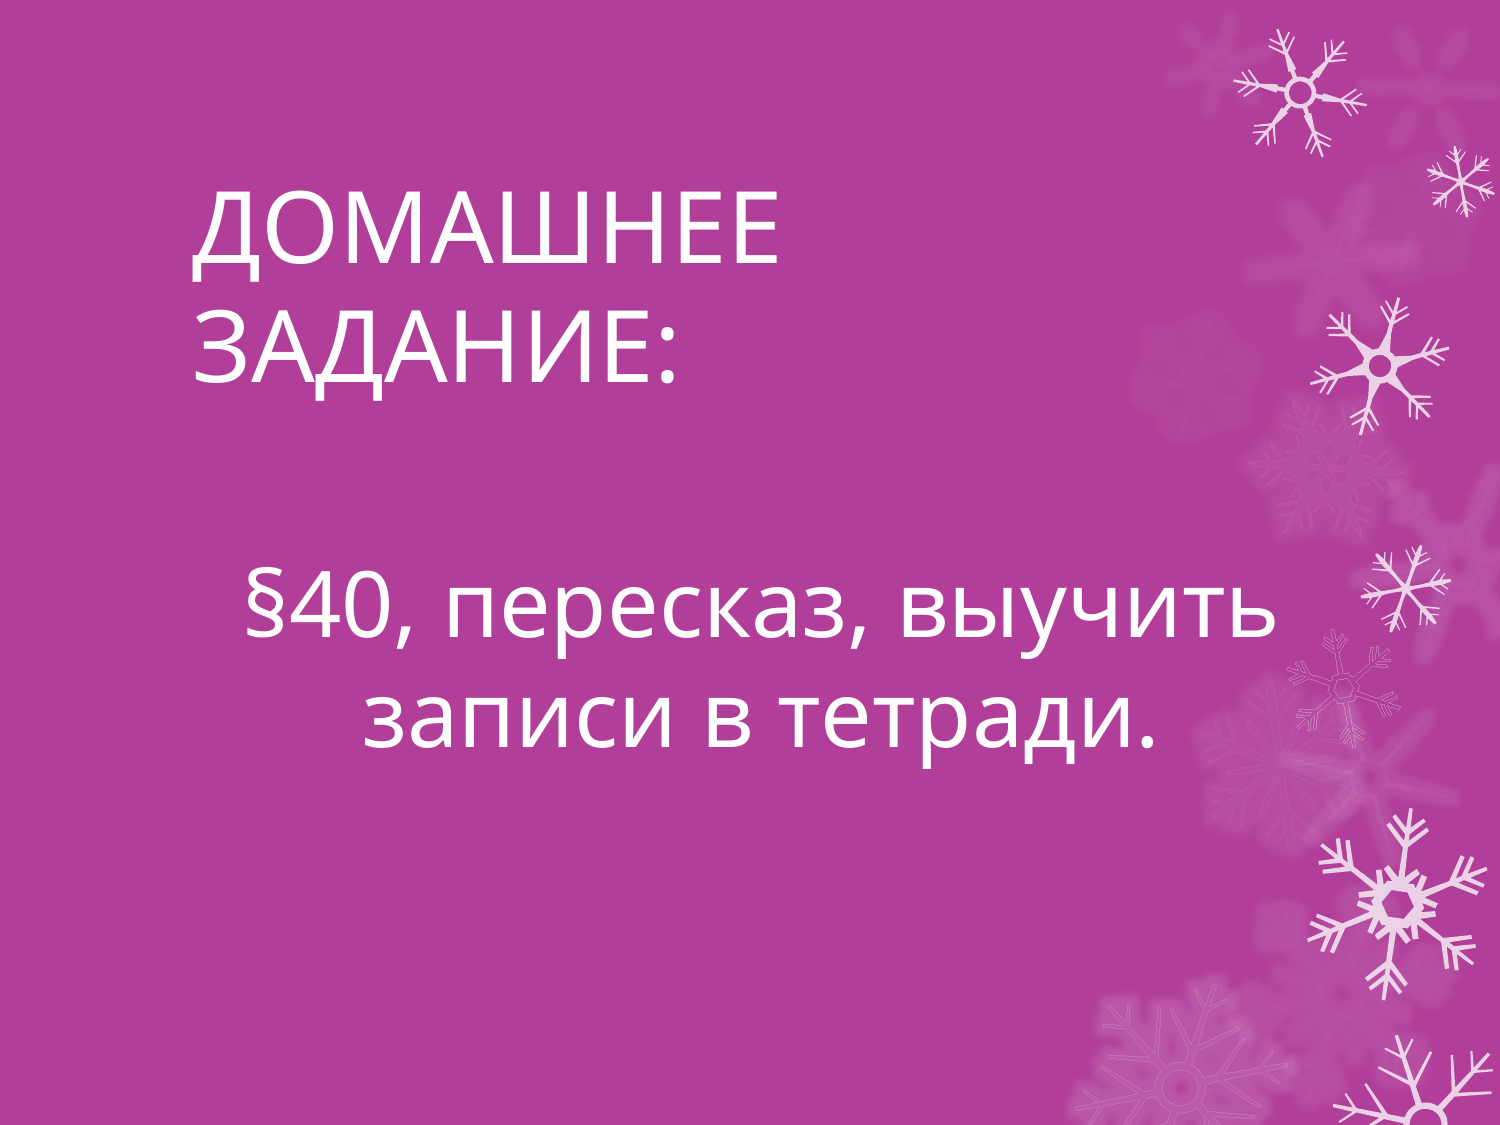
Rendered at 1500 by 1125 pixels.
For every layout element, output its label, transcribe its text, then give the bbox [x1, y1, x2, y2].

text_box §40, пересказ, выучить записи в тетради. [147, 538, 1376, 774]
title ДОМАШНЕЕ ЗАДАНИЕ: [177, 267, 1347, 419]
